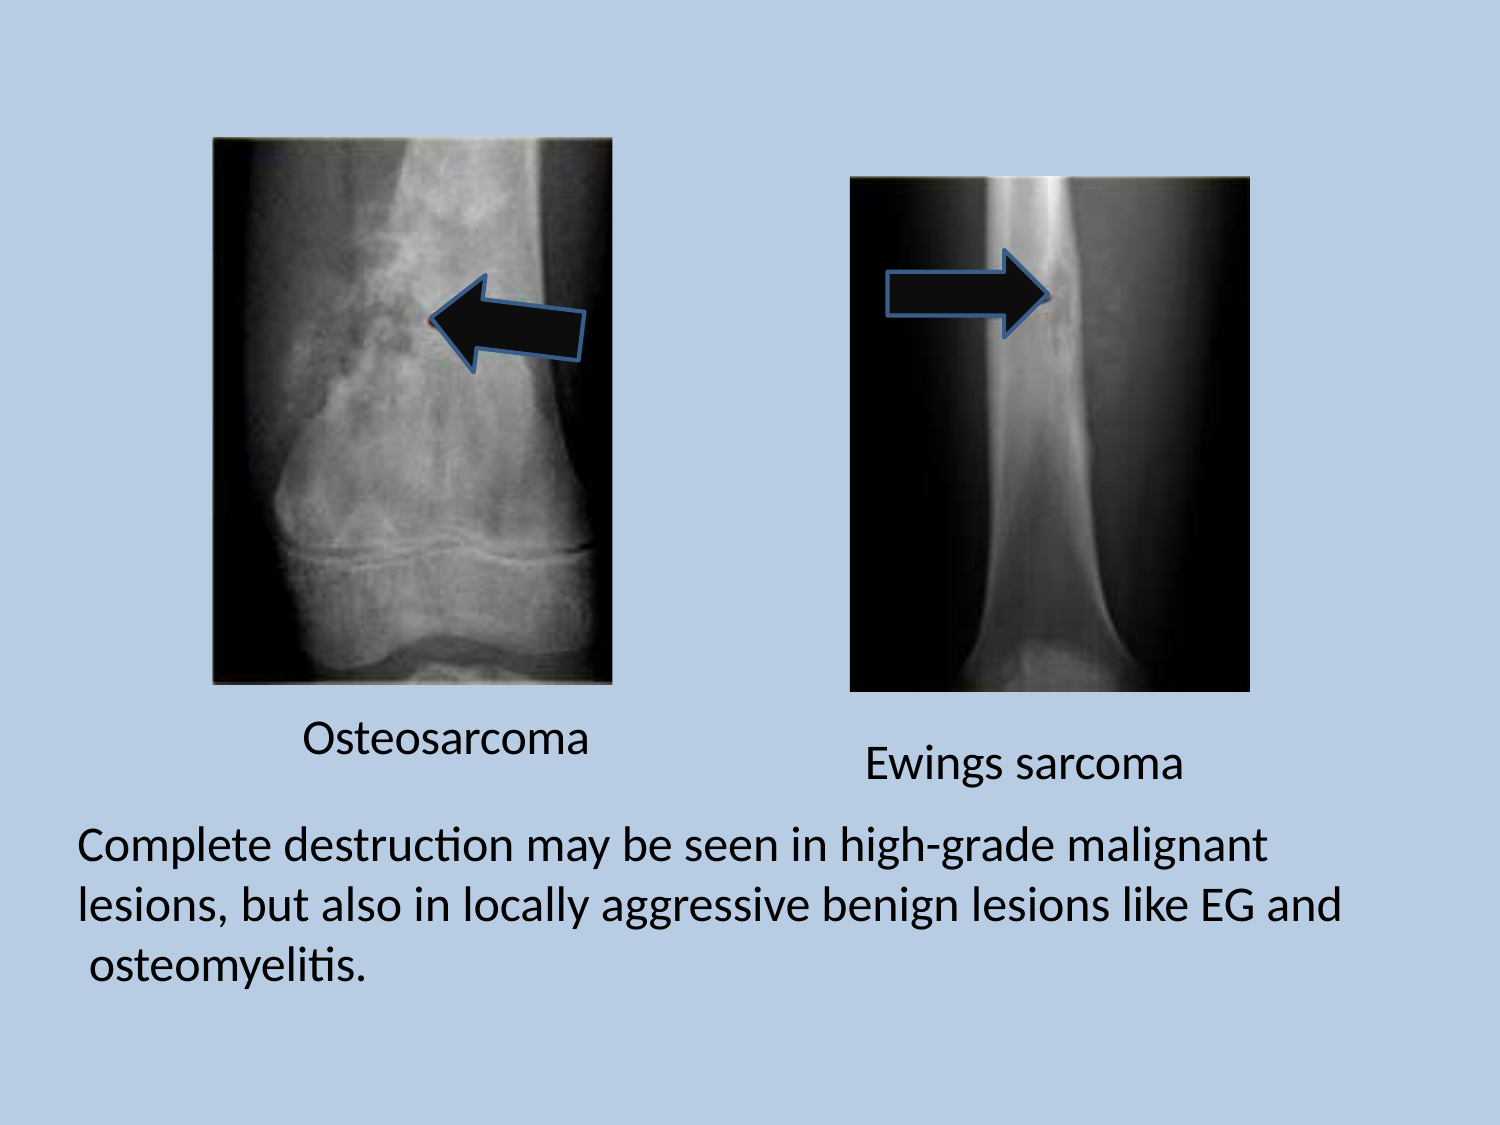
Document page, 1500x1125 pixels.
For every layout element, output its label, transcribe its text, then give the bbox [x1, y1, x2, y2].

text_box [849, 176, 1250, 692]
text_box [430, 275, 585, 373]
text_box Ewings sarcoma [863, 727, 1190, 790]
text_box Osteosarcoma [300, 702, 596, 765]
text_box [212, 137, 613, 686]
text_box Complete destruction may be seen in high-grade malignant lesions, but also in locally aggressive benign lesions like EG and osteomyelitis. [75, 809, 1350, 992]
text_box [887, 249, 1048, 338]
